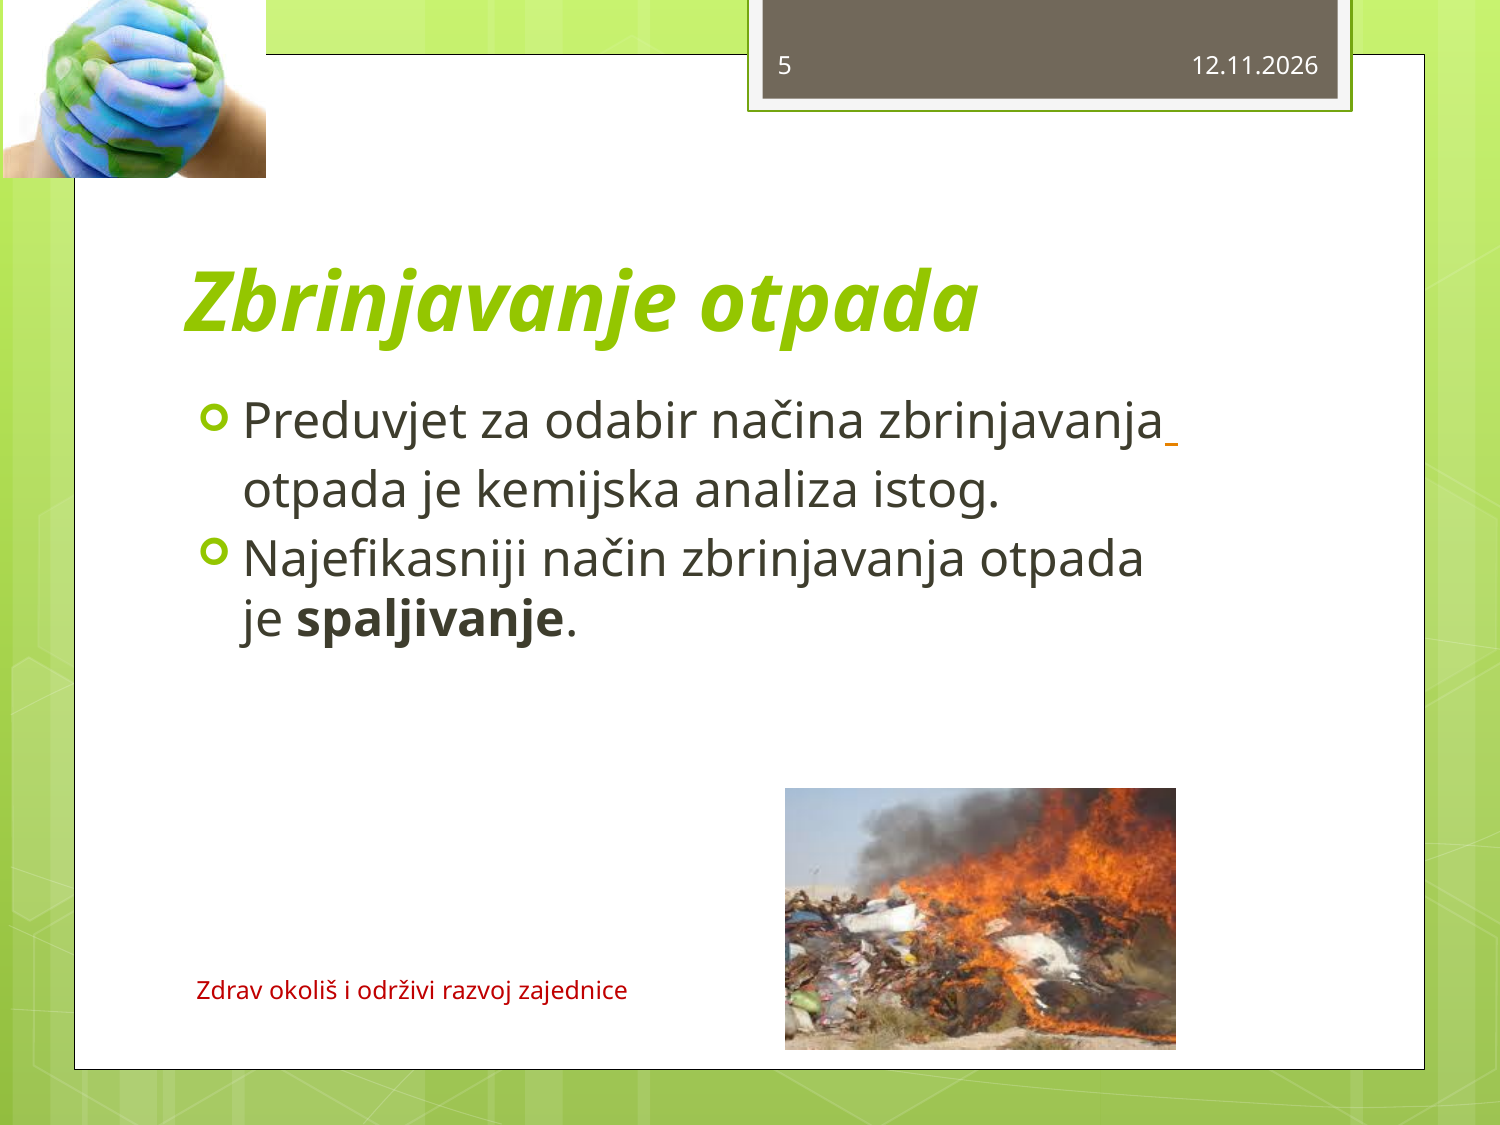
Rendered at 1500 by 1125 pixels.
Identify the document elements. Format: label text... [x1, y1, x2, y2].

slide_number 5 [762, 36, 982, 97]
list Preduvjet za odabir načina zbrinjavanja otpada je kemijska analiza istog. Najefikasniji način zbrinjavanja otpada je spaljivanje. [171, 381, 1283, 957]
title Zbrinjavanje otpada [171, 168, 1324, 357]
picture [3, 0, 266, 178]
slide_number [983, 36, 1334, 97]
picture [785, 788, 1176, 1050]
footer Zdrav okoliš i održivi razvoj zajednice [112, 960, 644, 1020]
